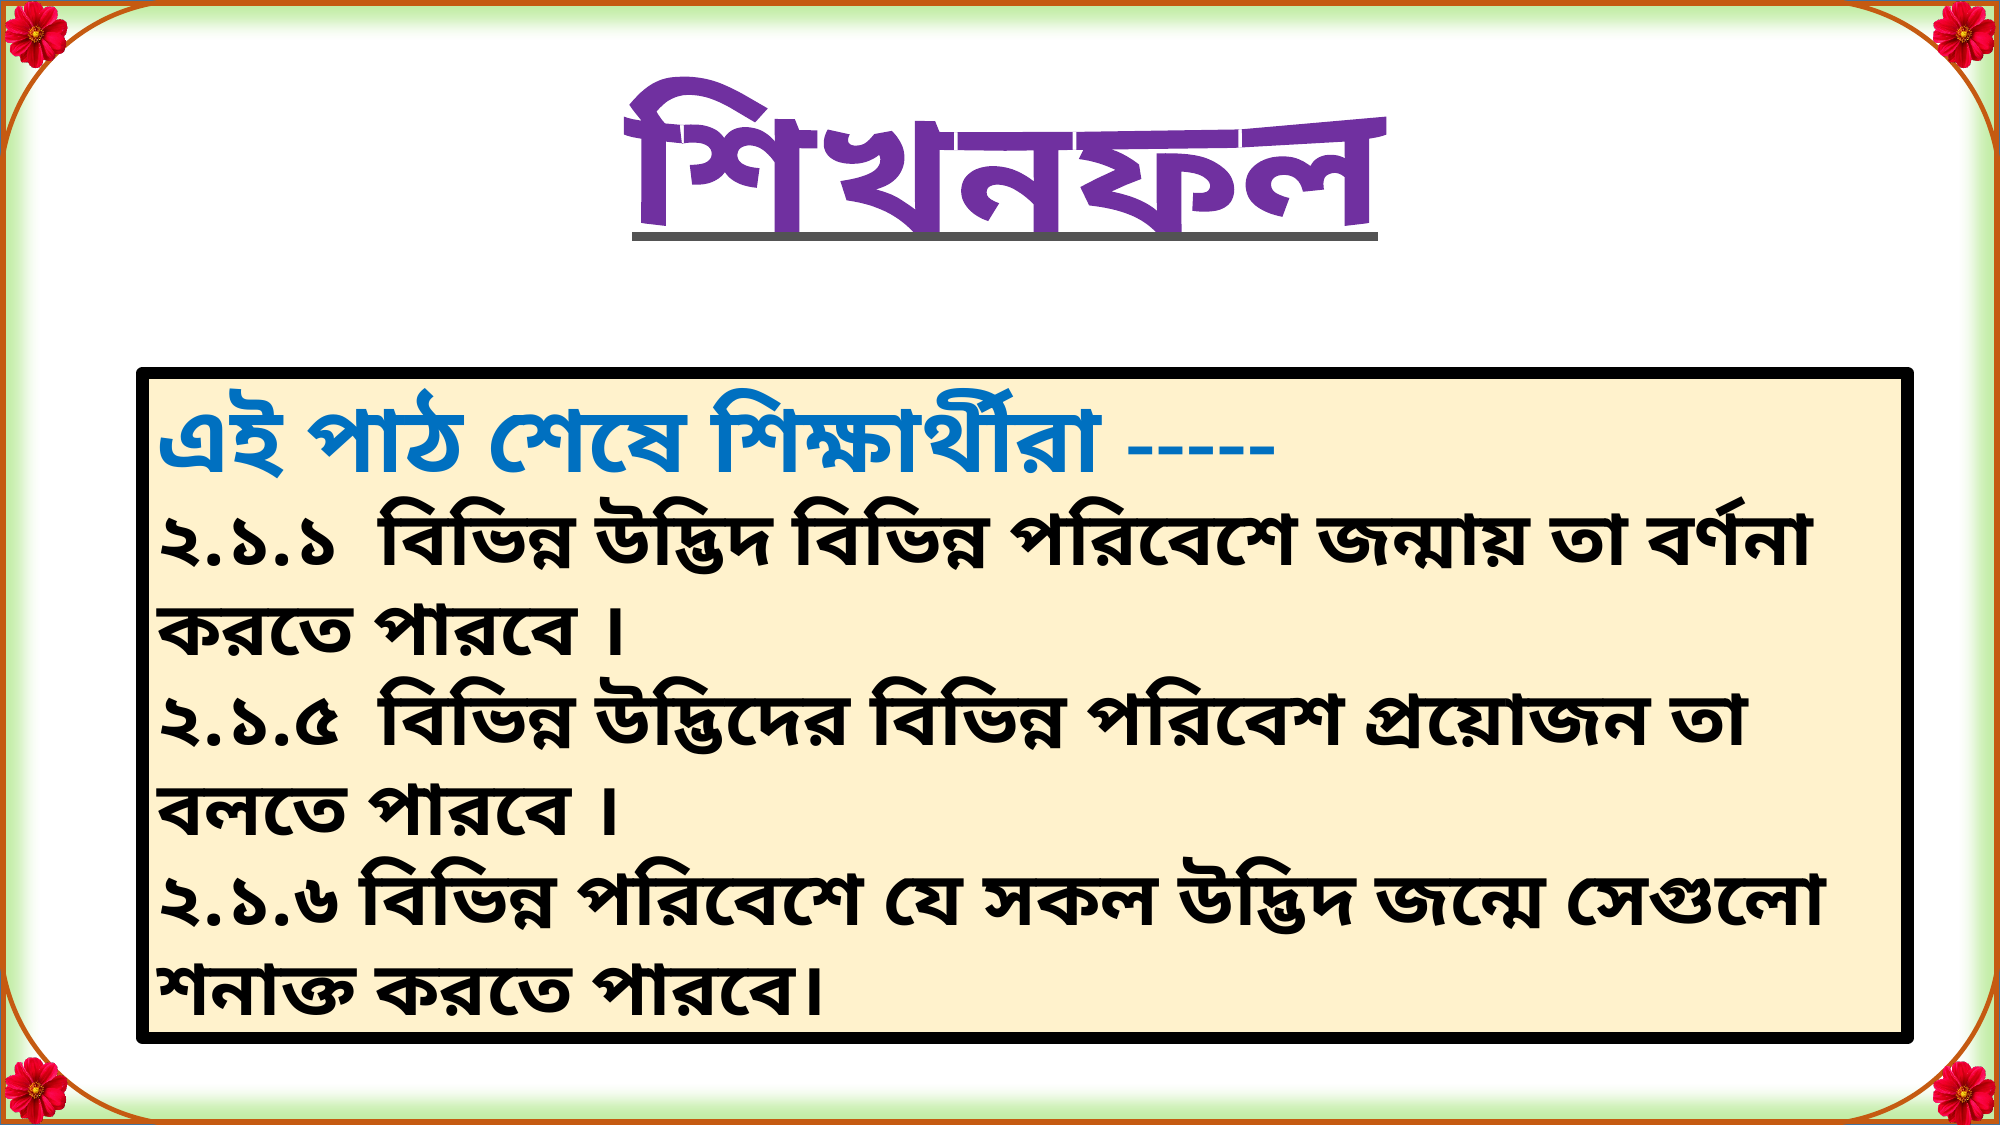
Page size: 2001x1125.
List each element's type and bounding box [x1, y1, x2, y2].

text_box [0, 0, 2000, 1125]
text_box [623, 68, 1387, 237]
